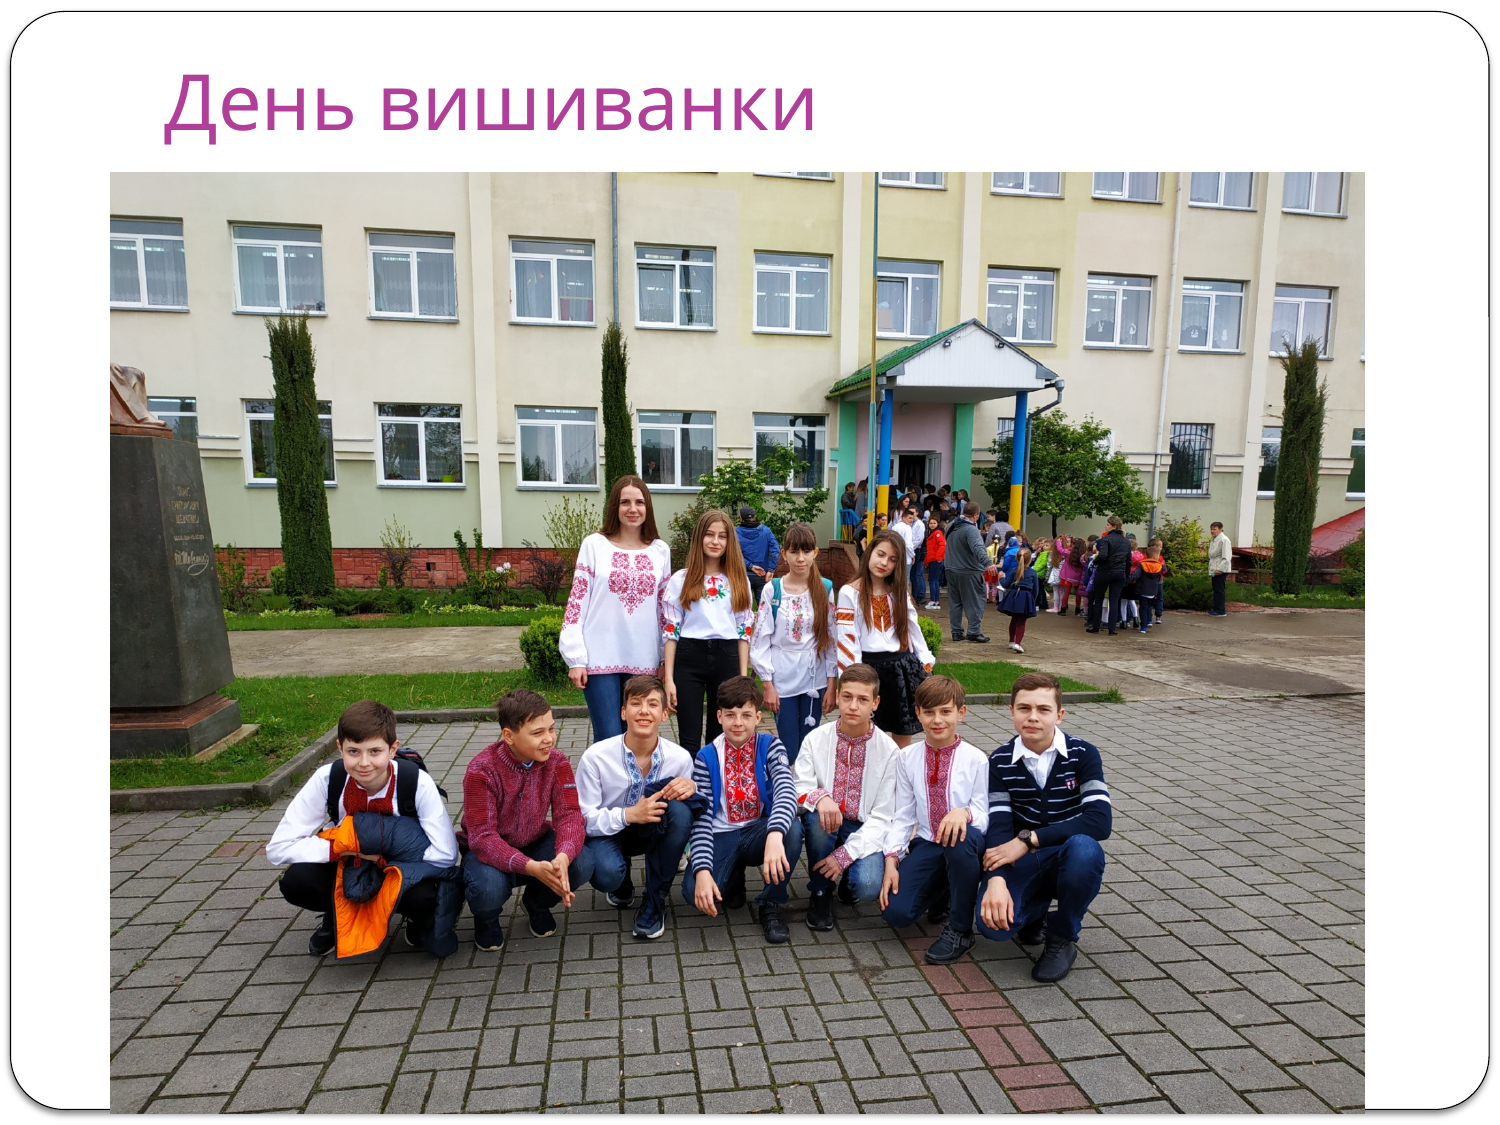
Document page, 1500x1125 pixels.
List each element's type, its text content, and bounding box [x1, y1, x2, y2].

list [110, 172, 1365, 1114]
title День вишиванки [150, 45, 1425, 161]
